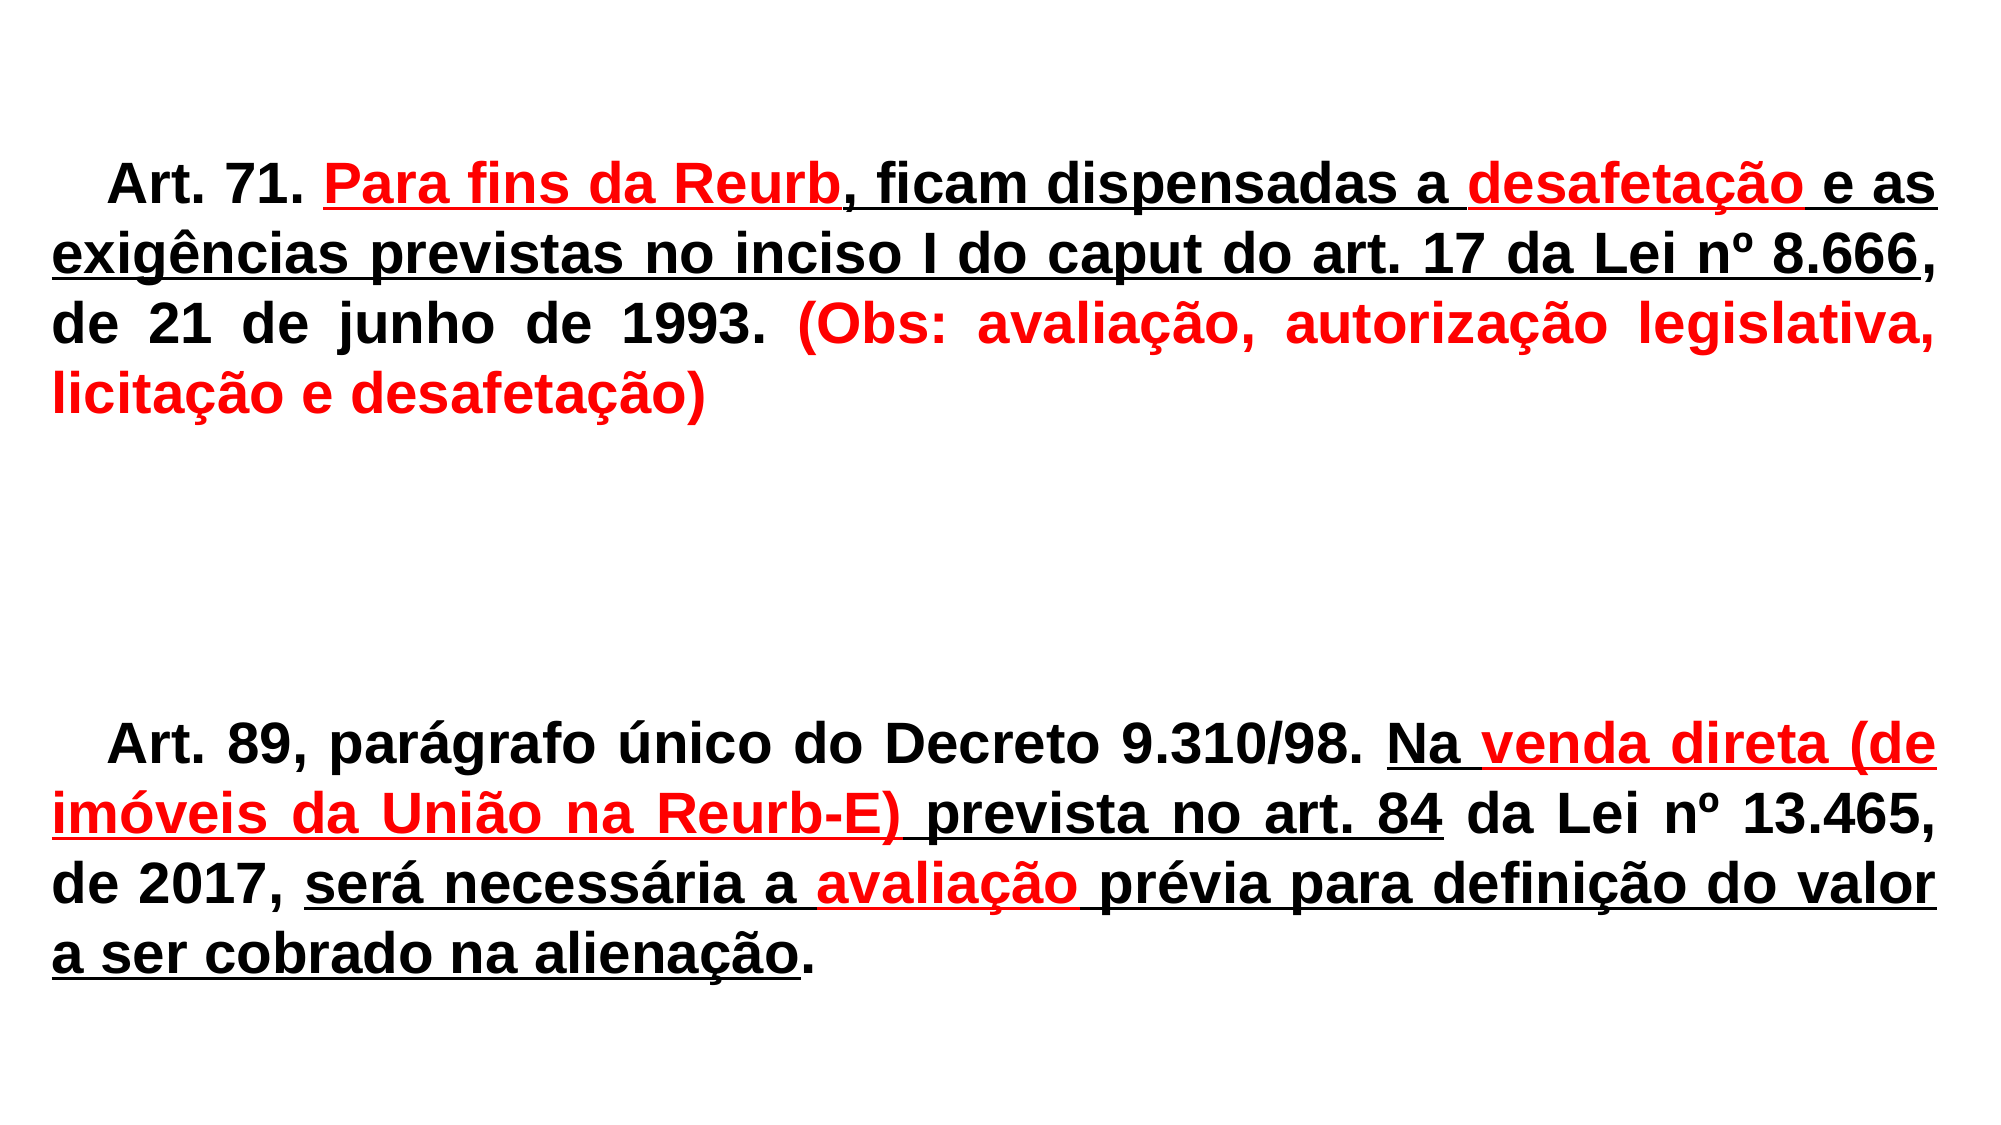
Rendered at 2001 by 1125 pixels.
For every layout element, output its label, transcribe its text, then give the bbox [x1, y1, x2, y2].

text_box Art. 71. Para fins da Reurb, ficam dispensadas a desafetação e as exigências previstas no inciso I do caput do art. 17 da Lei nº 8.666, de 21 de junho de 1993. (Obs: avaliação, autorização legislativa, licitação e desafetação) Art. 89, parágrafo único do Decreto 9.310/98. Na venda direta (de imóveis da União na Reurb-E) prevista no art. 84 da Lei nº 13.465, de 2017, será necessária a avaliação prévia para definição do valor a ser cobrado na alienação. [36, 68, 1953, 993]
